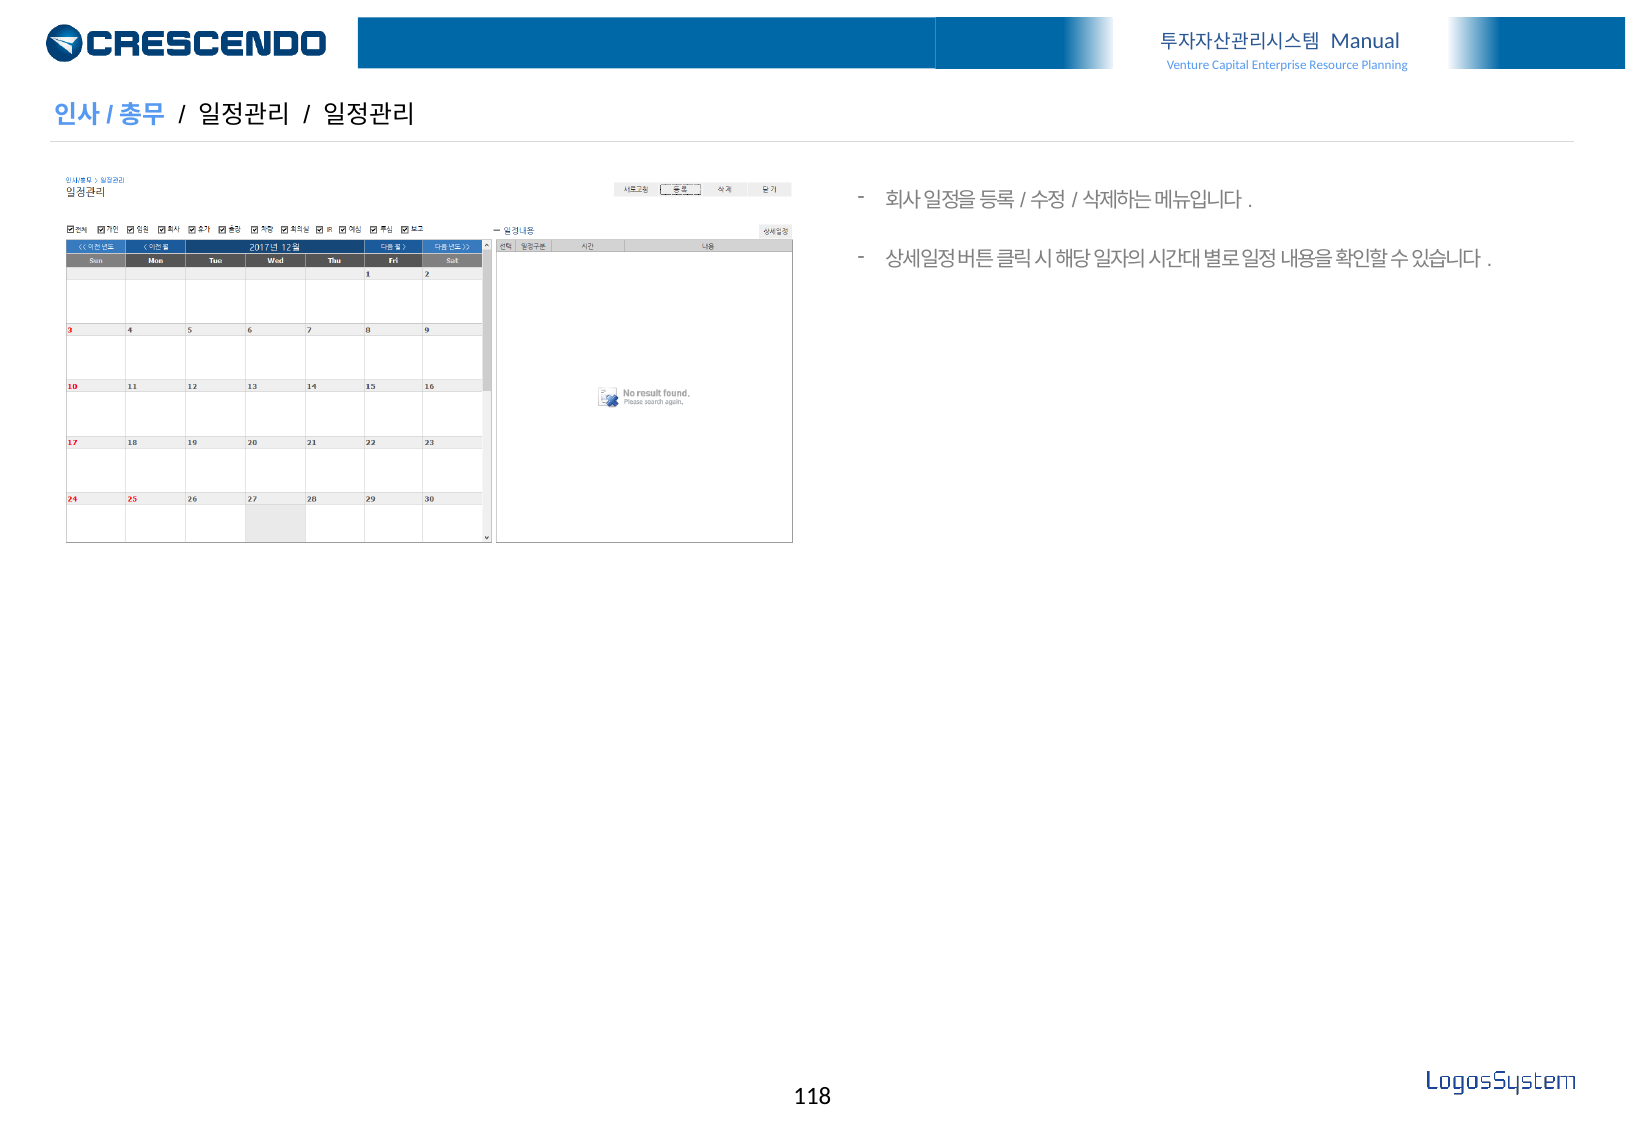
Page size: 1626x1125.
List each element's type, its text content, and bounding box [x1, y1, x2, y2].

picture [60, 173, 809, 559]
picture [1427, 1071, 1575, 1095]
picture [32, 9, 339, 77]
text_box 회사 일정을 등록/수정/삭제하는 메뉴입니다. 상세일정 버튼 클릭 시 해당 일자의 시간대 별로 일정 내용을 확인할 수 있습니다. [843, 173, 1575, 279]
text_box 인사/총무 / 일정관리 / 일정관리 [54, 90, 431, 136]
